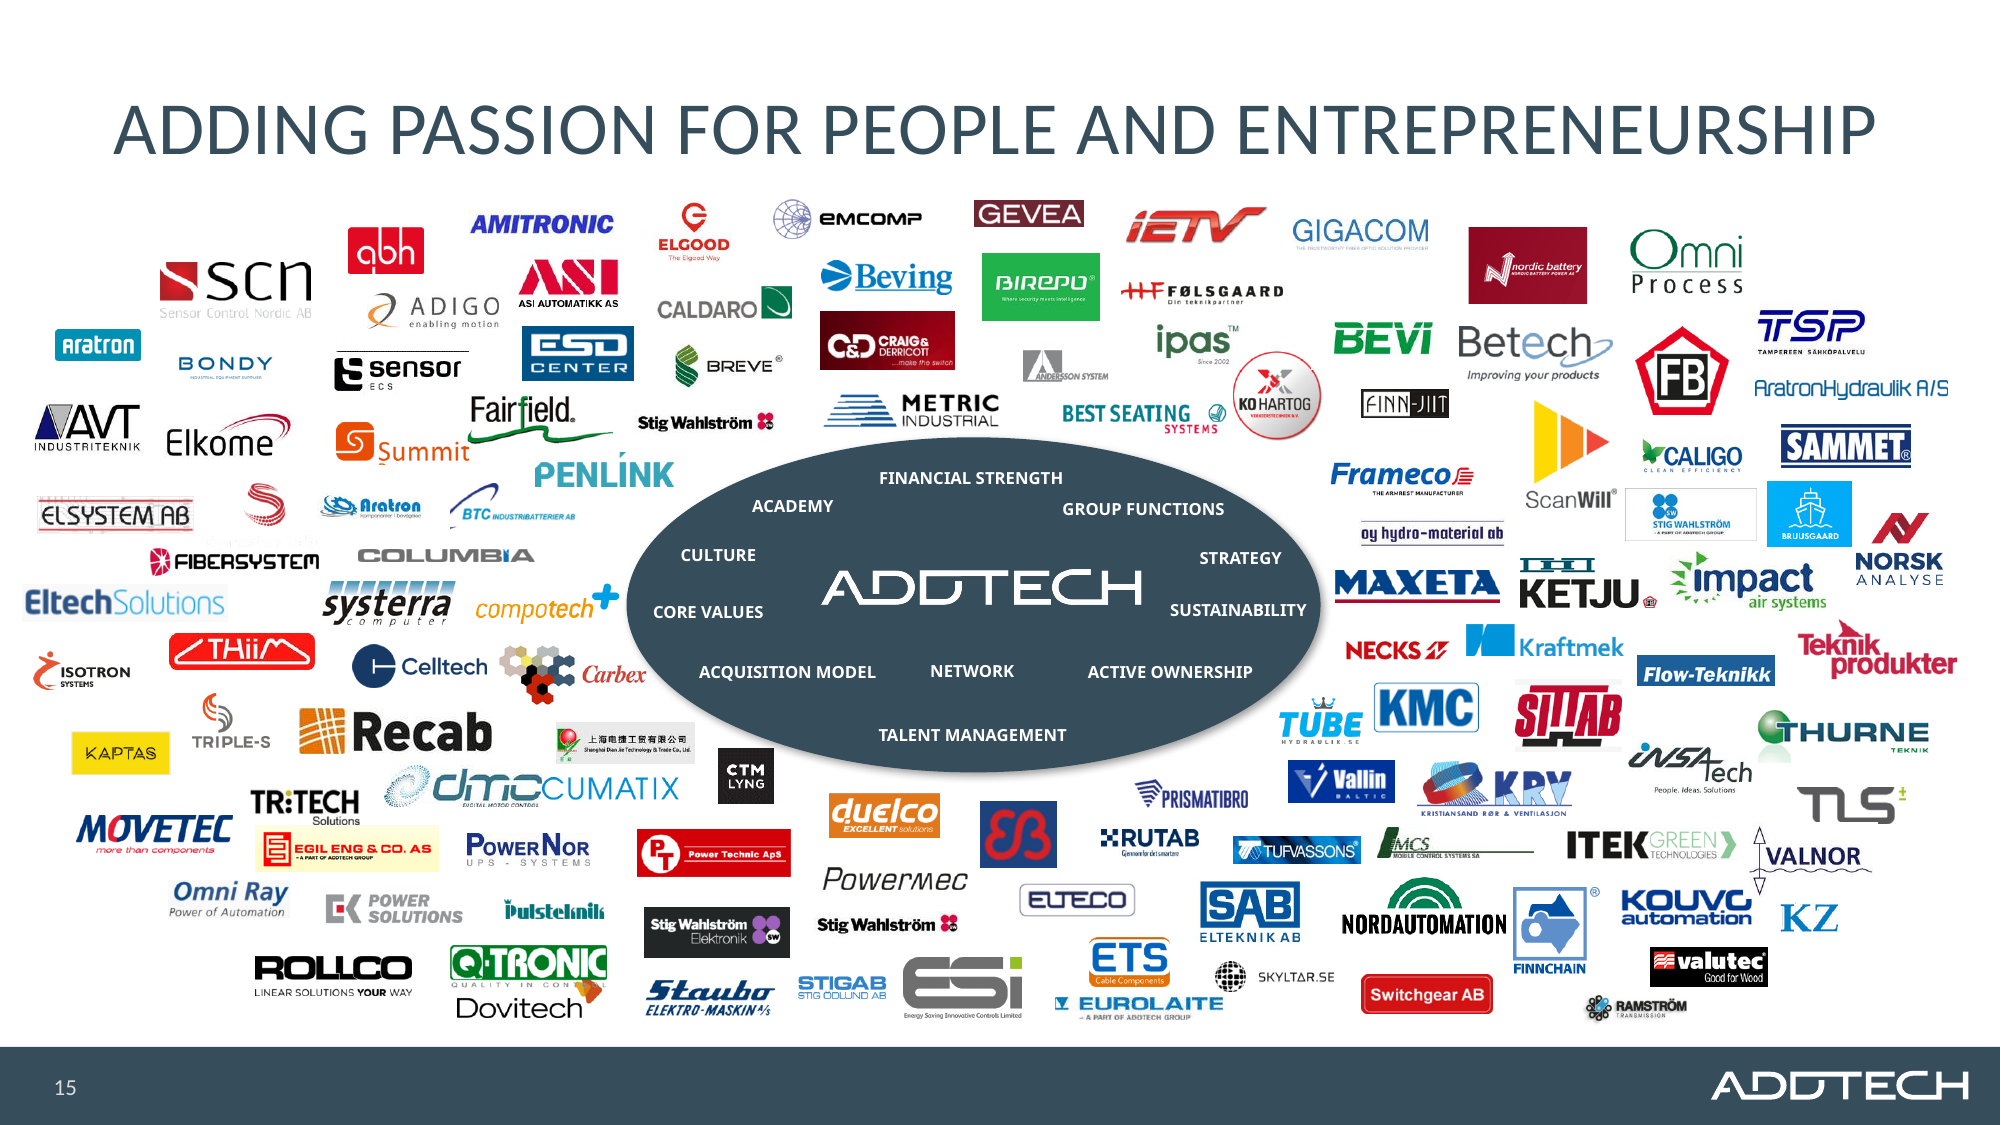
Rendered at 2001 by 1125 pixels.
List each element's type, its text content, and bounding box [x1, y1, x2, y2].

text_box CULTURE [665, 539, 886, 573]
picture [469, 210, 615, 239]
picture [1621, 787, 1906, 925]
picture [1022, 350, 1112, 384]
text_box Adding passion for people and entrepreneurship [113, 90, 1886, 200]
picture [1564, 828, 1739, 861]
text_box STRATEGY [1184, 543, 1405, 576]
picture [1134, 779, 1248, 809]
picture [1288, 760, 1395, 803]
picture [1526, 400, 1617, 508]
picture [628, 777, 640, 800]
picture [157, 323, 300, 468]
text_box GROUP FUNCTIONS [1047, 493, 1267, 527]
picture [64, 339, 72, 353]
picture [83, 339, 92, 353]
picture [1515, 679, 1622, 752]
picture [980, 801, 1057, 868]
picture [1572, 561, 1586, 570]
picture [352, 644, 487, 688]
picture [33, 651, 130, 690]
picture [1340, 873, 1509, 939]
picture [1529, 561, 1543, 570]
picture [813, 911, 959, 938]
picture [1121, 282, 1283, 305]
picture [1017, 882, 1137, 918]
picture [718, 748, 774, 804]
picture [384, 765, 548, 807]
picture [1101, 829, 1199, 857]
picture [1628, 224, 1744, 298]
picture [1089, 937, 1170, 987]
picture [1361, 974, 1493, 1014]
picture [1377, 827, 1534, 858]
picture [1459, 326, 1613, 381]
picture [37, 496, 194, 535]
picture [1755, 380, 1948, 400]
picture [1797, 618, 1958, 680]
text_box ACTIVE OWNERSHIP [1073, 656, 1293, 690]
picture [773, 199, 922, 239]
picture [1628, 741, 1752, 794]
picture [246, 784, 439, 872]
picture [255, 956, 412, 996]
picture [192, 693, 270, 748]
picture [299, 708, 492, 754]
picture [821, 260, 952, 295]
picture [634, 409, 775, 436]
picture [1329, 460, 1477, 497]
picture [1637, 655, 1775, 686]
picture [1635, 326, 1729, 415]
picture [21, 395, 154, 462]
picture [1778, 902, 1841, 932]
picture [504, 899, 790, 958]
picture [511, 248, 625, 317]
picture [1335, 570, 1500, 603]
picture [467, 833, 590, 866]
picture [637, 829, 791, 877]
picture [76, 815, 233, 854]
picture [150, 351, 674, 576]
picture [657, 777, 668, 800]
picture [794, 971, 888, 1003]
picture [367, 293, 499, 329]
text_box TALENT MANAGEMENT [863, 719, 1084, 753]
picture [1062, 403, 1227, 434]
picture [1417, 761, 1572, 816]
picture [1468, 227, 1588, 304]
picture [321, 889, 467, 928]
picture [903, 957, 1022, 1019]
picture [1515, 624, 1624, 657]
picture [124, 339, 133, 353]
picture [974, 200, 1084, 227]
picture [1337, 622, 1458, 680]
text_box ACQUISITION MODEL [684, 656, 904, 690]
picture [602, 777, 633, 800]
picture [580, 777, 588, 800]
picture [1215, 961, 1334, 992]
picture [673, 780, 679, 797]
picture [556, 722, 695, 764]
picture [169, 633, 315, 670]
picture [1781, 424, 1911, 468]
picture [571, 777, 581, 797]
picture [358, 549, 535, 562]
picture [1513, 885, 1601, 974]
picture [1757, 710, 1929, 763]
picture [1624, 488, 1757, 541]
picture [819, 569, 1143, 605]
picture [1151, 308, 1452, 442]
picture [168, 880, 290, 918]
text_box CORE VALUES [638, 596, 858, 630]
picture [160, 262, 311, 318]
picture [665, 793, 675, 800]
picture [522, 326, 634, 381]
picture [593, 777, 608, 795]
picture [76, 339, 81, 353]
text_box SUSTAINABILITY [1155, 594, 1375, 628]
picture [820, 311, 955, 370]
picture [104, 339, 110, 353]
picture [643, 777, 654, 800]
picture [822, 867, 968, 890]
picture [1520, 558, 1657, 608]
picture [1669, 551, 1826, 611]
picture [1279, 697, 1363, 744]
picture [664, 339, 794, 396]
picture [1359, 518, 1505, 548]
picture [592, 786, 599, 800]
picture [635, 966, 785, 1029]
picture [348, 227, 424, 274]
picture [95, 336, 101, 353]
slide_number 15 [0, 1077, 95, 1095]
picture [112, 339, 121, 353]
picture [545, 777, 571, 800]
picture [1361, 389, 1449, 418]
text_box ACADEMY [737, 491, 957, 524]
picture [1232, 836, 1361, 864]
picture [71, 731, 171, 775]
picture [1054, 997, 1223, 1021]
picture [498, 644, 647, 705]
picture [1475, 646, 1481, 657]
picture [982, 253, 1100, 321]
picture [476, 582, 620, 624]
picture [666, 777, 675, 784]
picture [1124, 205, 1269, 257]
text_box FINANCIAL STRENGTH [864, 462, 1084, 496]
picture [1640, 437, 1744, 473]
picture [1293, 219, 1428, 250]
picture [633, 183, 755, 281]
picture [1856, 513, 1943, 585]
picture [315, 581, 461, 627]
picture [22, 584, 228, 622]
picture [657, 284, 792, 320]
picture [1743, 301, 1879, 367]
picture [1373, 682, 1479, 733]
picture [450, 945, 607, 1018]
picture [820, 388, 1001, 431]
text_box NETWORK [915, 656, 1073, 689]
picture [1583, 946, 1768, 1035]
picture [1191, 875, 1309, 946]
picture [829, 792, 940, 838]
text_box [625, 436, 1321, 774]
